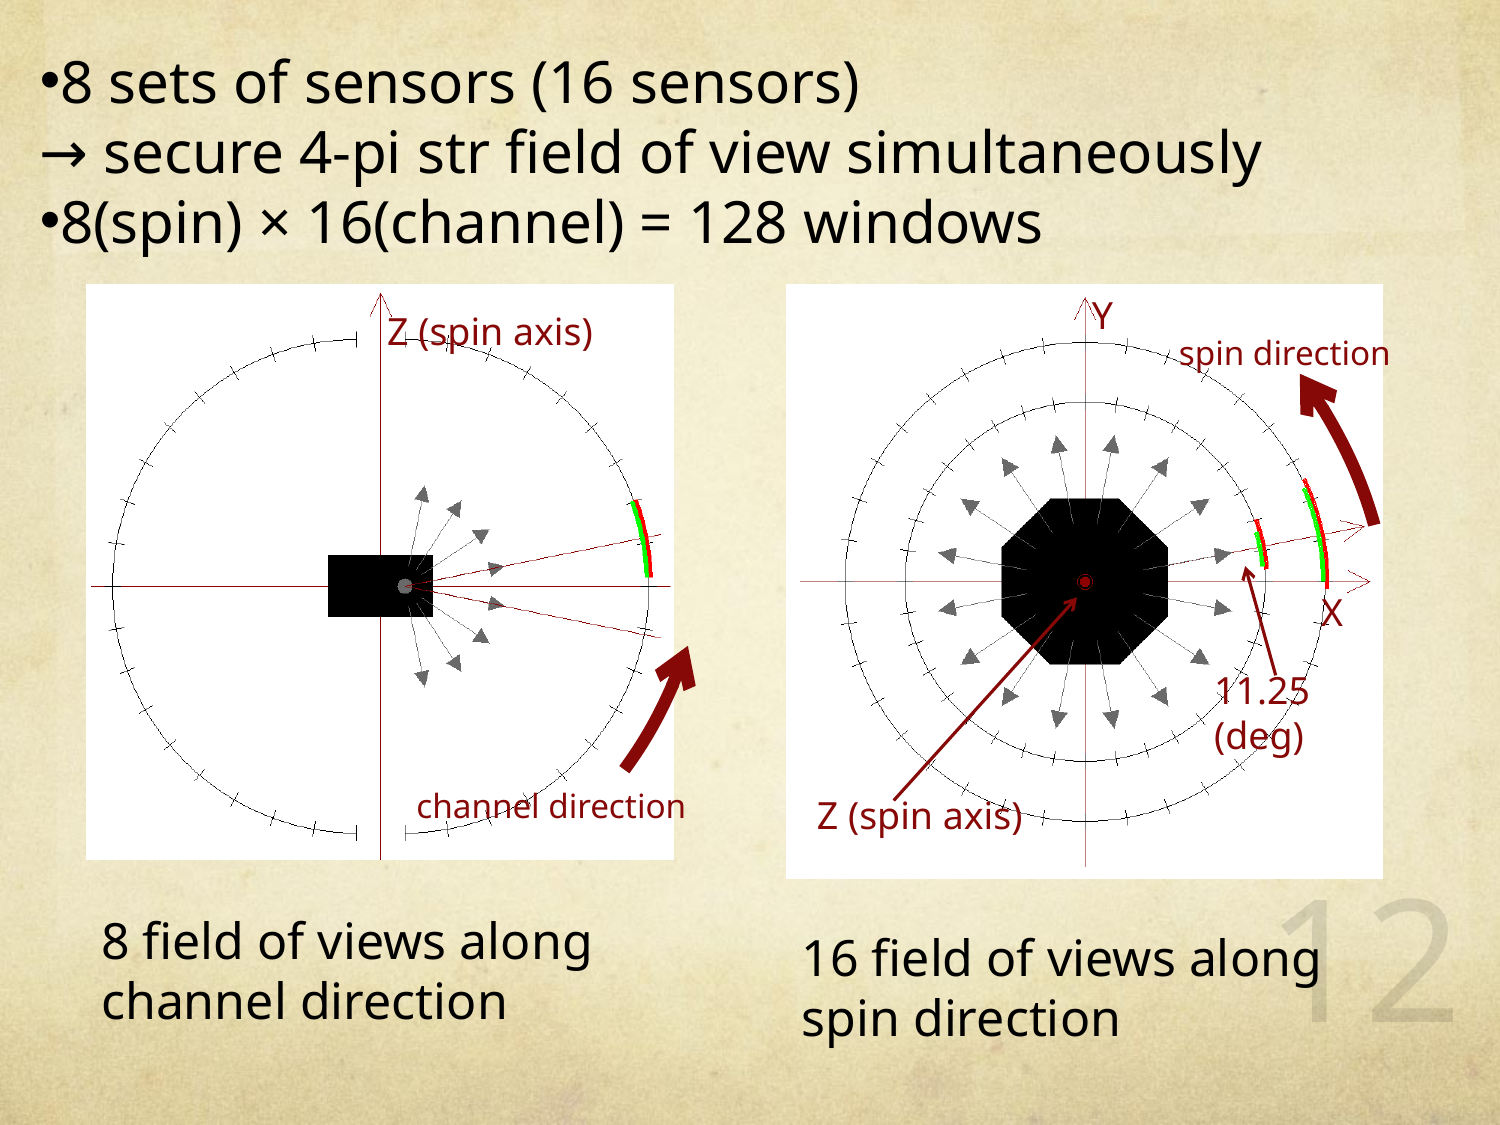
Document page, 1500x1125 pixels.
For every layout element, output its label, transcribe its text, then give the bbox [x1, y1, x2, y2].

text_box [786, 194, 1449, 880]
text_box 16 field of views along spin direction [786, 918, 1375, 1054]
text_box 8 sets of sensors (16 sensors) → secure 4-pi str field of view simultaneously 8(spin) × 16(channel) = 128 windows [24, 37, 1325, 263]
slide_number 12 [1233, 898, 1478, 1038]
picture [0, 0, 1500, 1125]
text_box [85, 284, 718, 884]
text_box 8 field of views along channel direction [86, 901, 718, 1037]
